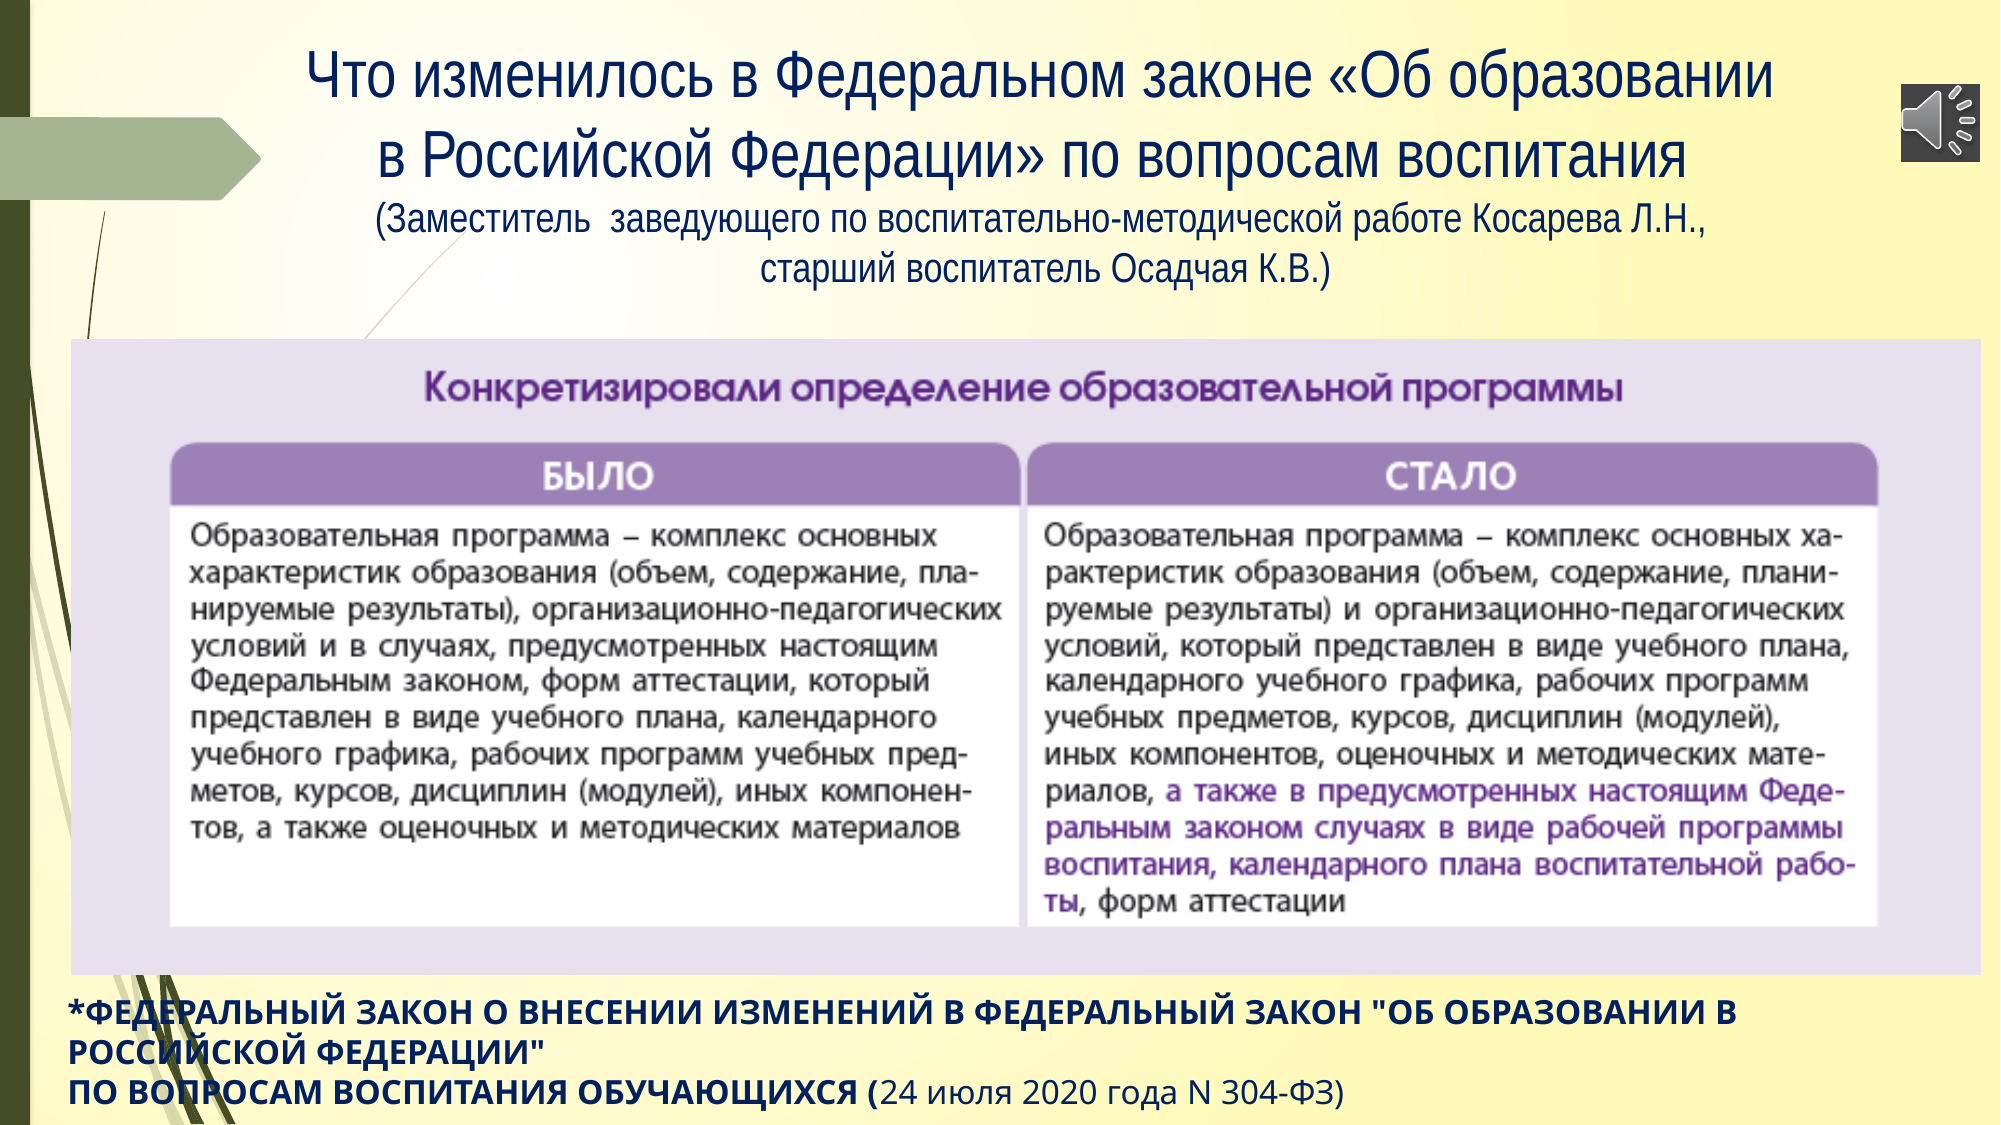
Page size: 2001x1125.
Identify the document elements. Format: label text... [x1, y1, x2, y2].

picture [1900, 82, 1981, 163]
picture [71, 339, 1981, 976]
title Что изменилось в Федеральном законе «Об образовании в Российской Федерации» по вопросам воспитания (Заместитель заведующего по воспитательно-методической работе Косарева Л.Н., старший воспитатель Осадчая К.В.) [280, 23, 1802, 234]
text_box *ФЕДЕРАЛЬНЫЙ ЗАКОН О ВНЕСЕНИИ ИЗМЕНЕНИЙ В ФЕДЕРАЛЬНЫЙ ЗАКОН "ОБ ОБРАЗОВАНИИ В РОССИЙСКОЙ ФЕДЕРАЦИИ" ПО ВОПРОСАМ ВОСПИТАНИЯ ОБУЧАЮЩИХСЯ (24 июля 2020 года N 304-ФЗ) [52, 983, 1901, 1125]
